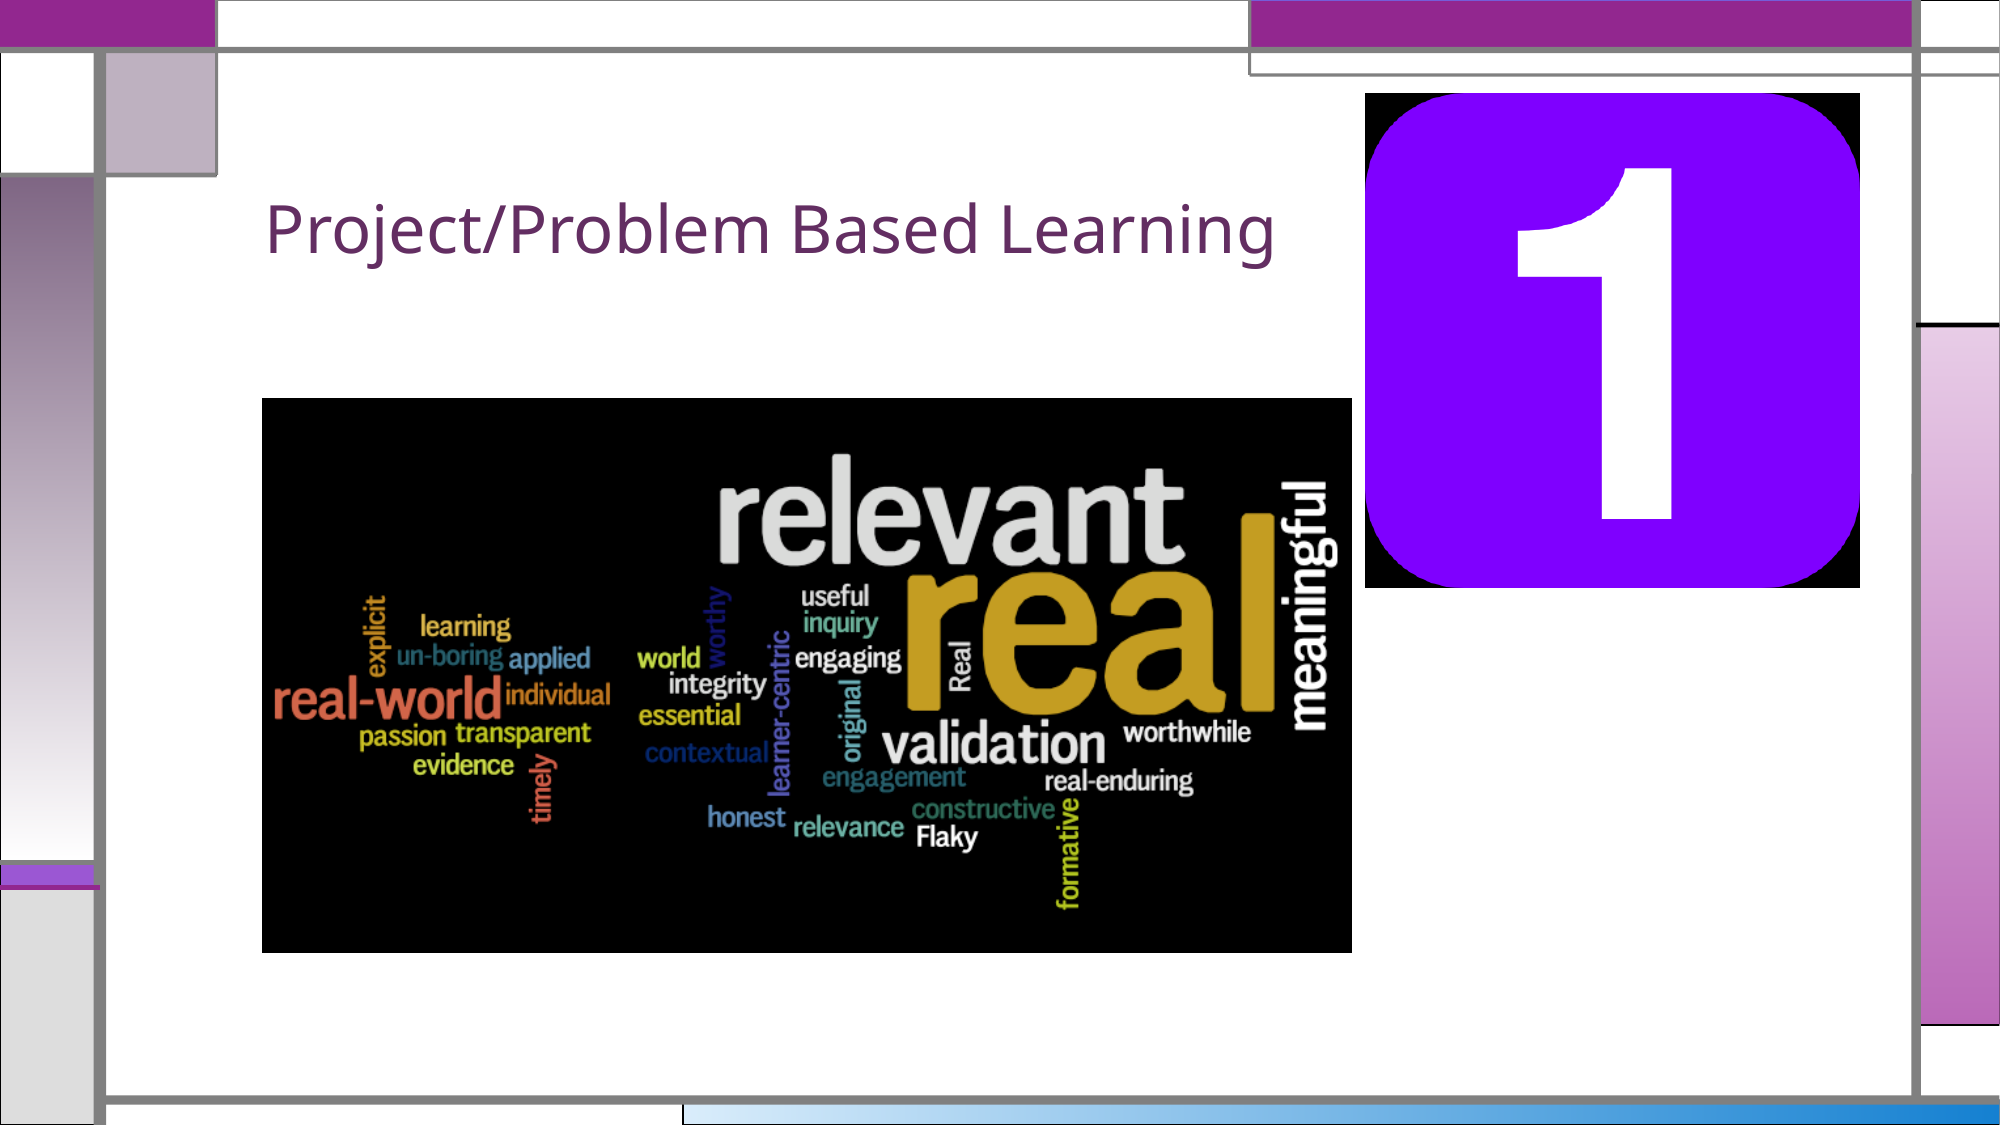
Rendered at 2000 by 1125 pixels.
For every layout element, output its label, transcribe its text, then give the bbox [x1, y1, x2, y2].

picture [262, 398, 1352, 953]
title Project/Problem Based Learning [249, 87, 1825, 275]
picture [1365, 93, 1860, 588]
